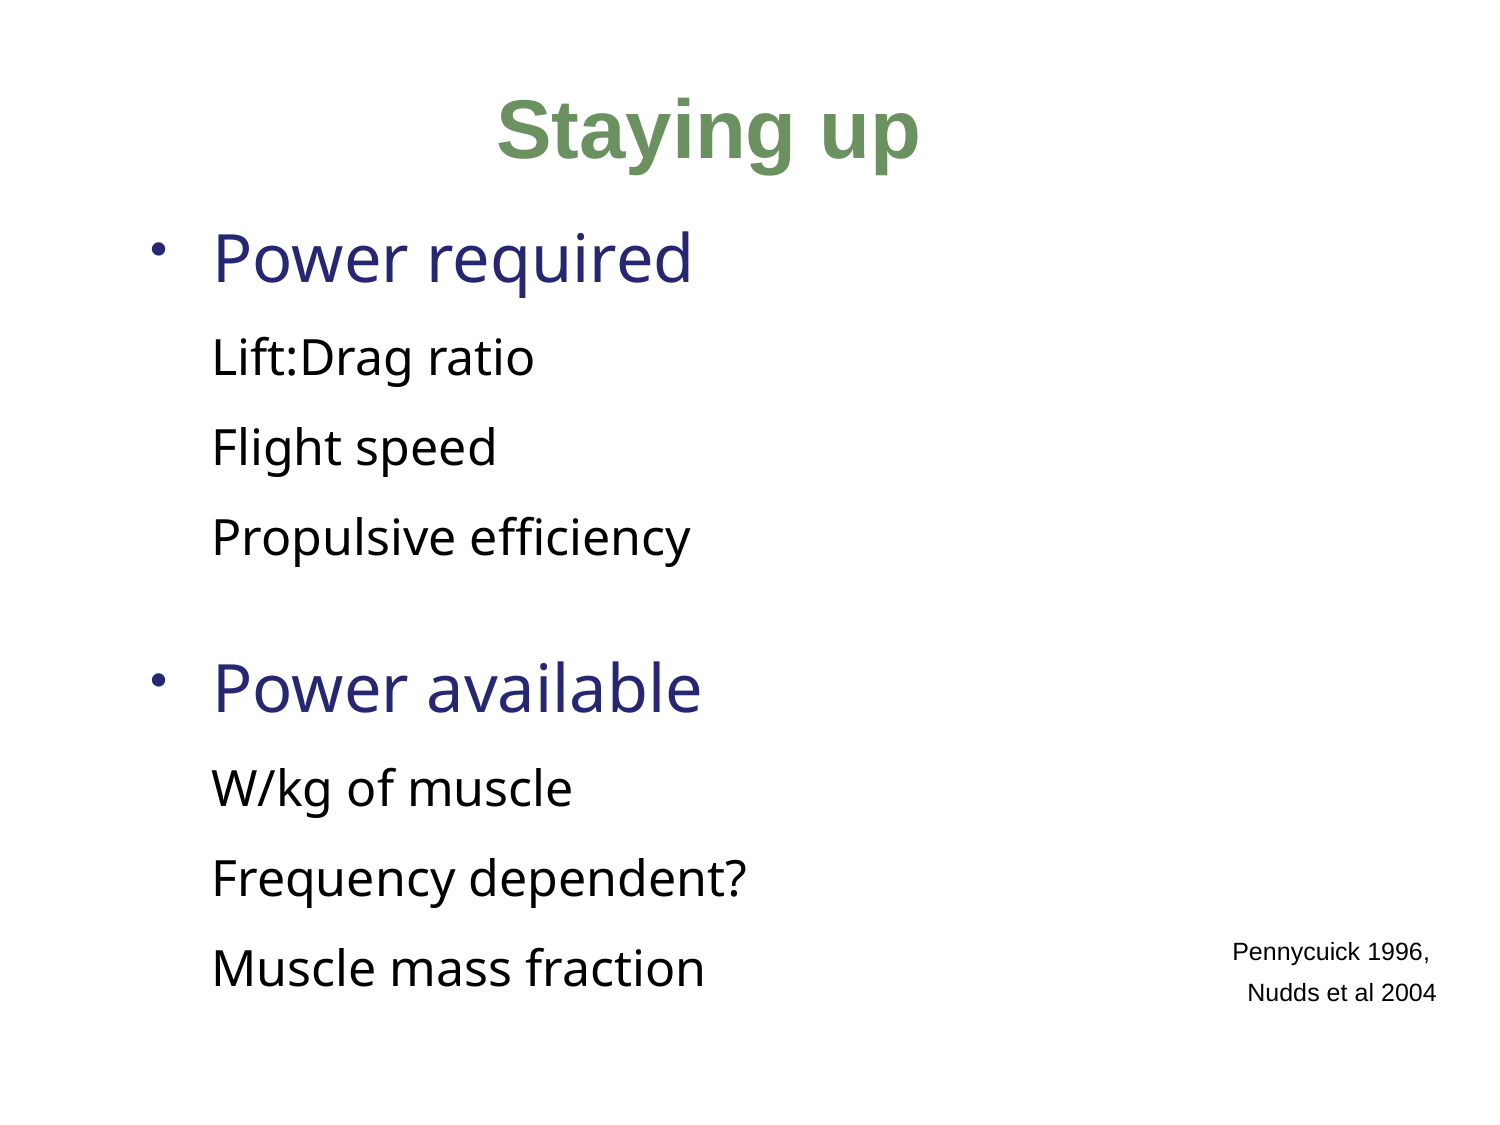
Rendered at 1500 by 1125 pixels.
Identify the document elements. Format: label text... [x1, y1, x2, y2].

text_box Nudds et al 2004 [1232, 973, 1453, 1014]
title Staying up [211, 0, 1213, 207]
list Power required Lift:Drag ratio Flight speed Propulsive efficiency Power available W/kg of muscle Frequency dependent? Muscle mass fraction [127, 207, 1453, 757]
text_box Pennycuick 1996, [1217, 928, 1453, 973]
